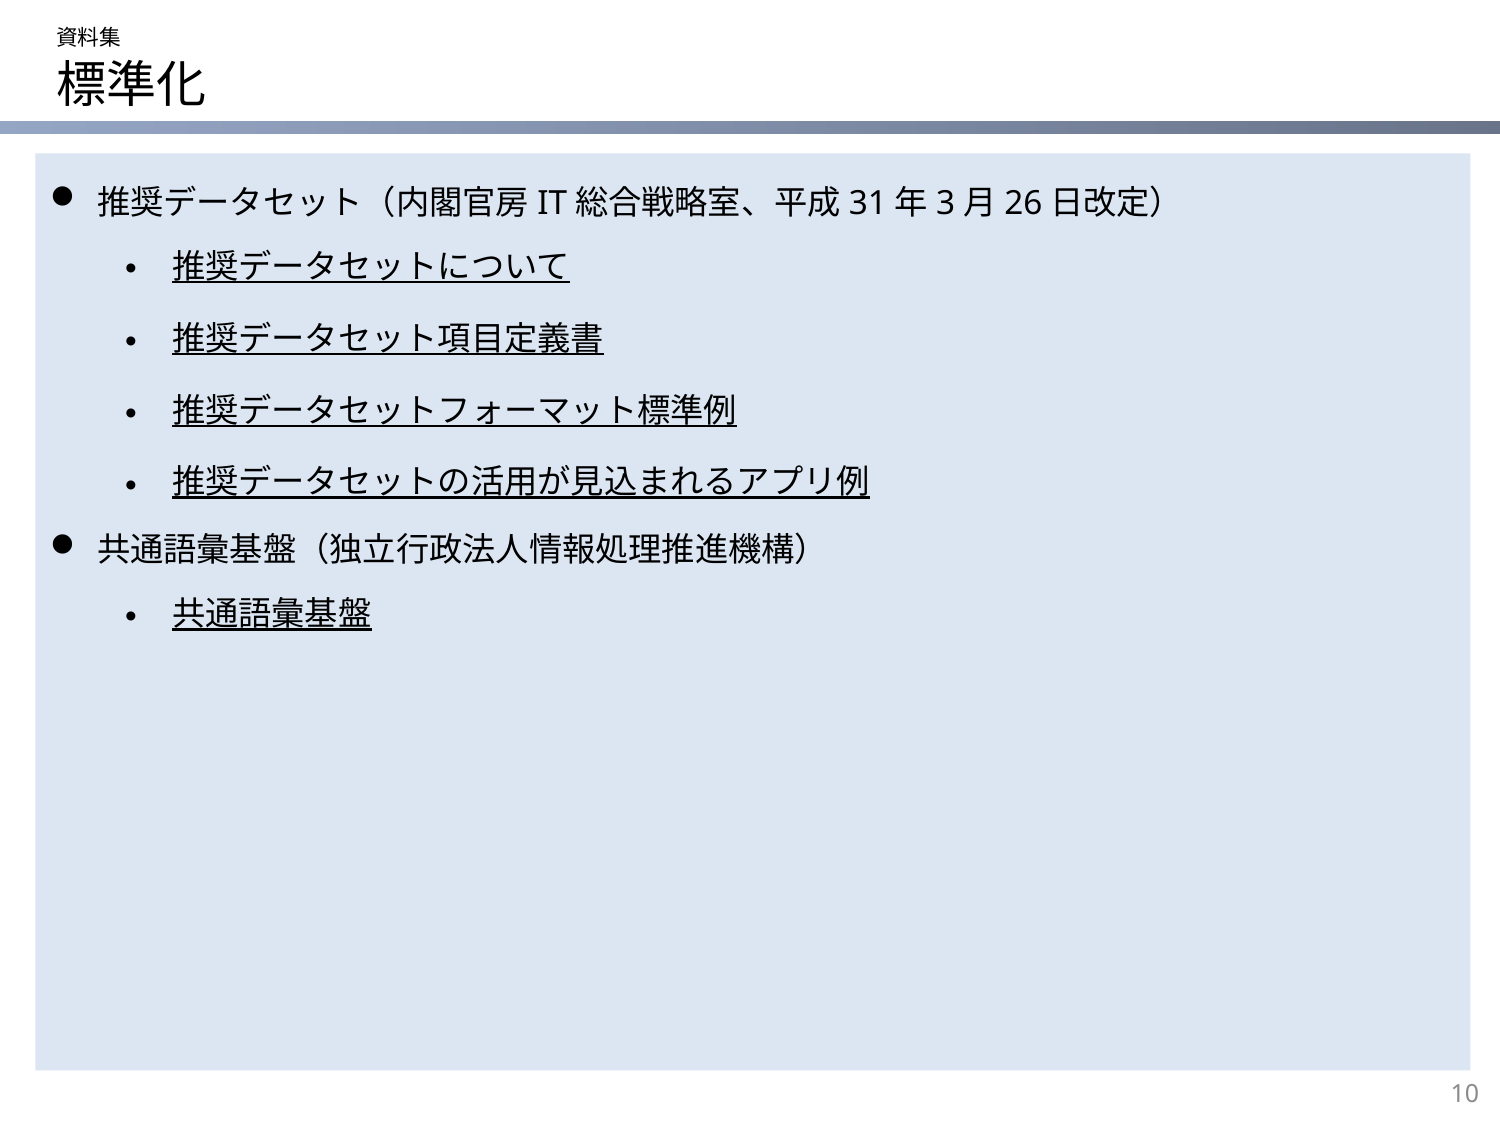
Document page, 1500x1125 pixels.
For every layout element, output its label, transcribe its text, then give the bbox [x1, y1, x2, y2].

text_box 推奨データセット（内閣官房IT総合戦略室、平成31年3月26日改定） 推奨データセットについて 推奨データセット項目定義書 推奨データセットフォーマット標準例 推奨データセットの活用が見込まれるアプリ例 共通語彙基盤（独立行政法人情報処理推進機構） 共通語彙基盤 [35, 153, 1471, 1071]
text_box 資料集 [41, 19, 1471, 58]
title 標準化 [41, 58, 1471, 122]
slide_number 10 [1411, 1070, 1495, 1118]
